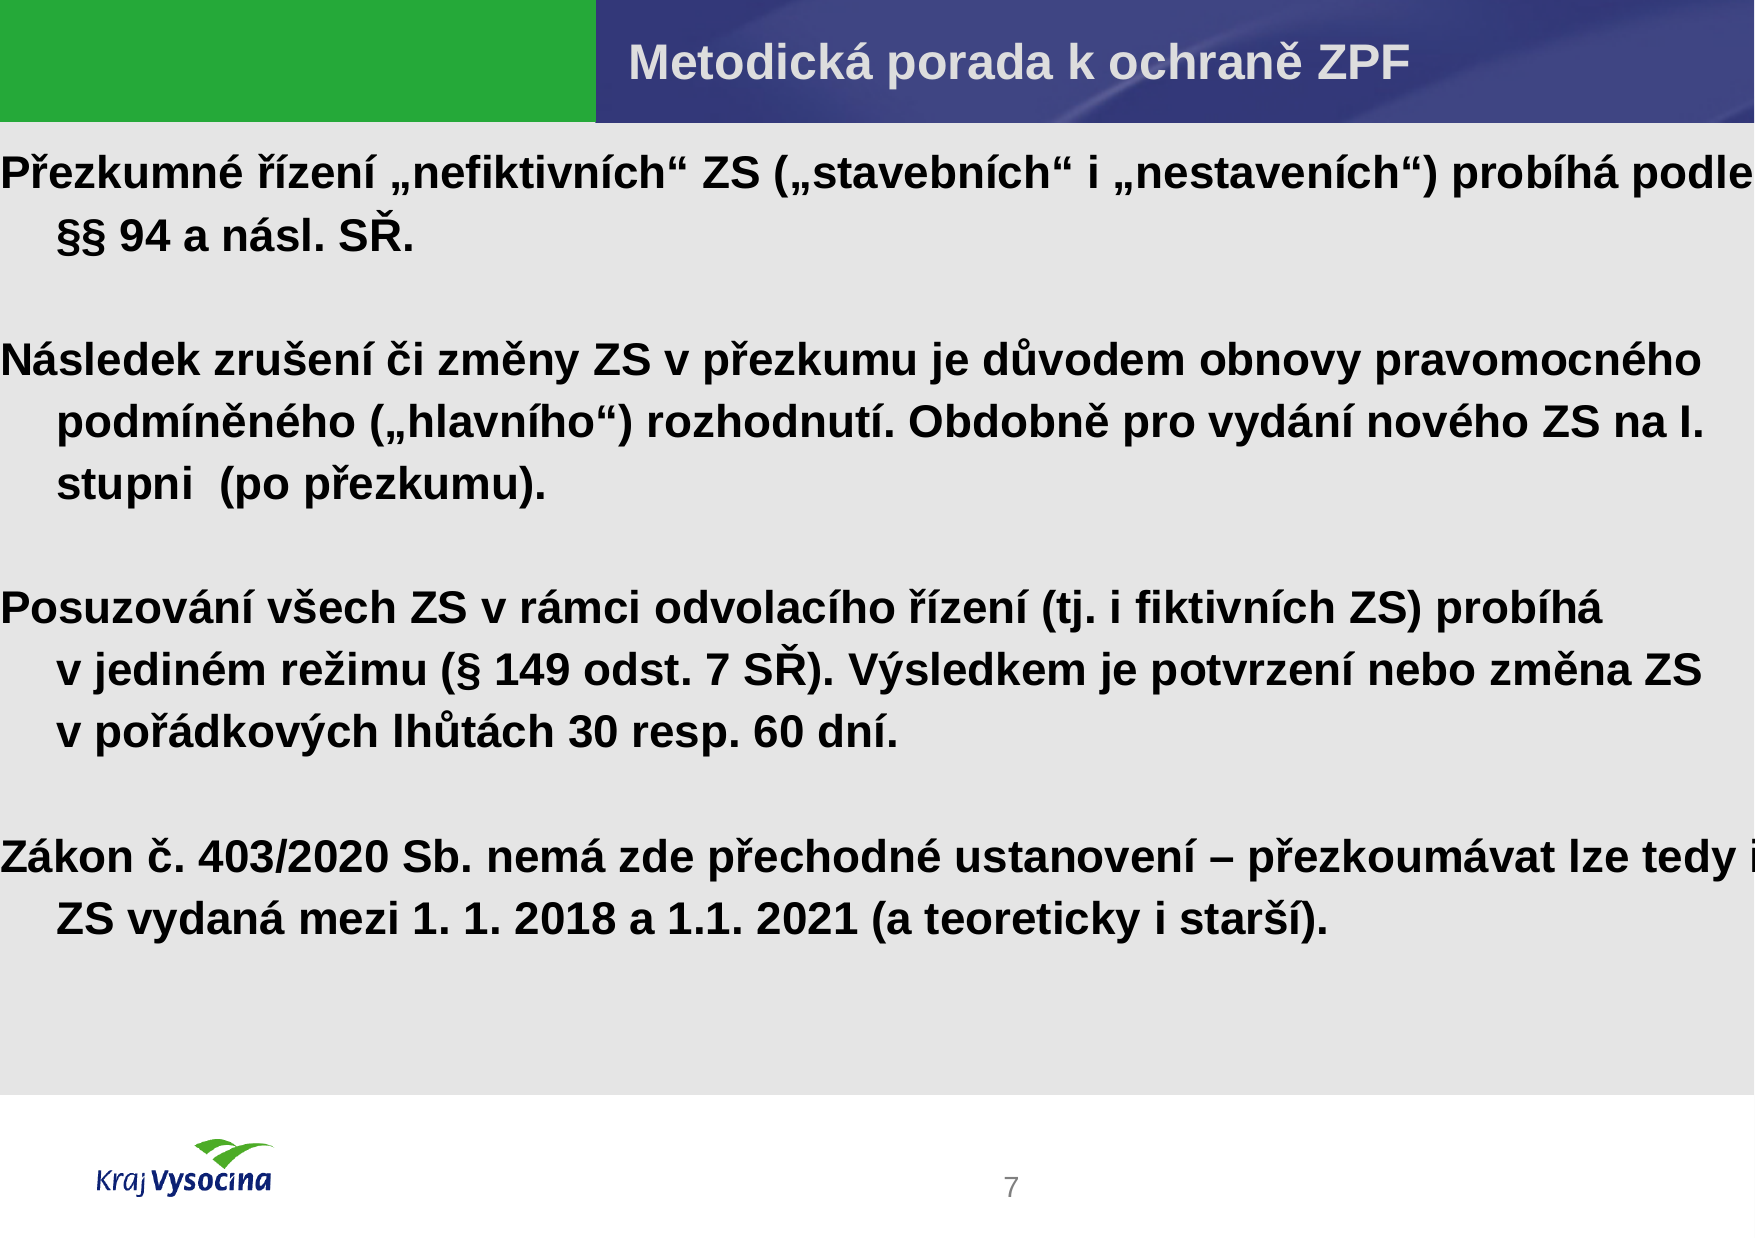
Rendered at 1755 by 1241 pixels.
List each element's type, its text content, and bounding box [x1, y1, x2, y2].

list Přezkumné řízení „nefiktivních“ ZS („stavebních“ i „nestaveních“) probíhá podle §§ 94 a násl. SŘ. Následek zrušení či změny ZS v přezkumu je důvodem obnovy pravomocného podmíněného („hlavního“) rozhodnutí. Obdobně pro vydání nového ZS na I. stupni (po přezkumu). Posuzování všech ZS v rámci odvolacího řízení (tj. i fiktivních ZS) probíhá v jediném režimu (§ 149 odst. 7 SŘ). Výsledkem je potvrzení nebo změna ZS v pořádkových lhůtách 30 resp. 60 dní. Zákon č. 403/2020 Sb. nemá zde přechodné ustanovení – přezkoumávat lze tedy i ZS vydaná mezi 1. 1. 2018 a 1.1. 2021 (a teoreticky i starší). [0, 135, 1755, 1081]
picture [97, 1139, 275, 1197]
slide_number 7 [1003, 1168, 1220, 1199]
title Metodická porada k ochraně ZPF [628, 29, 1716, 101]
